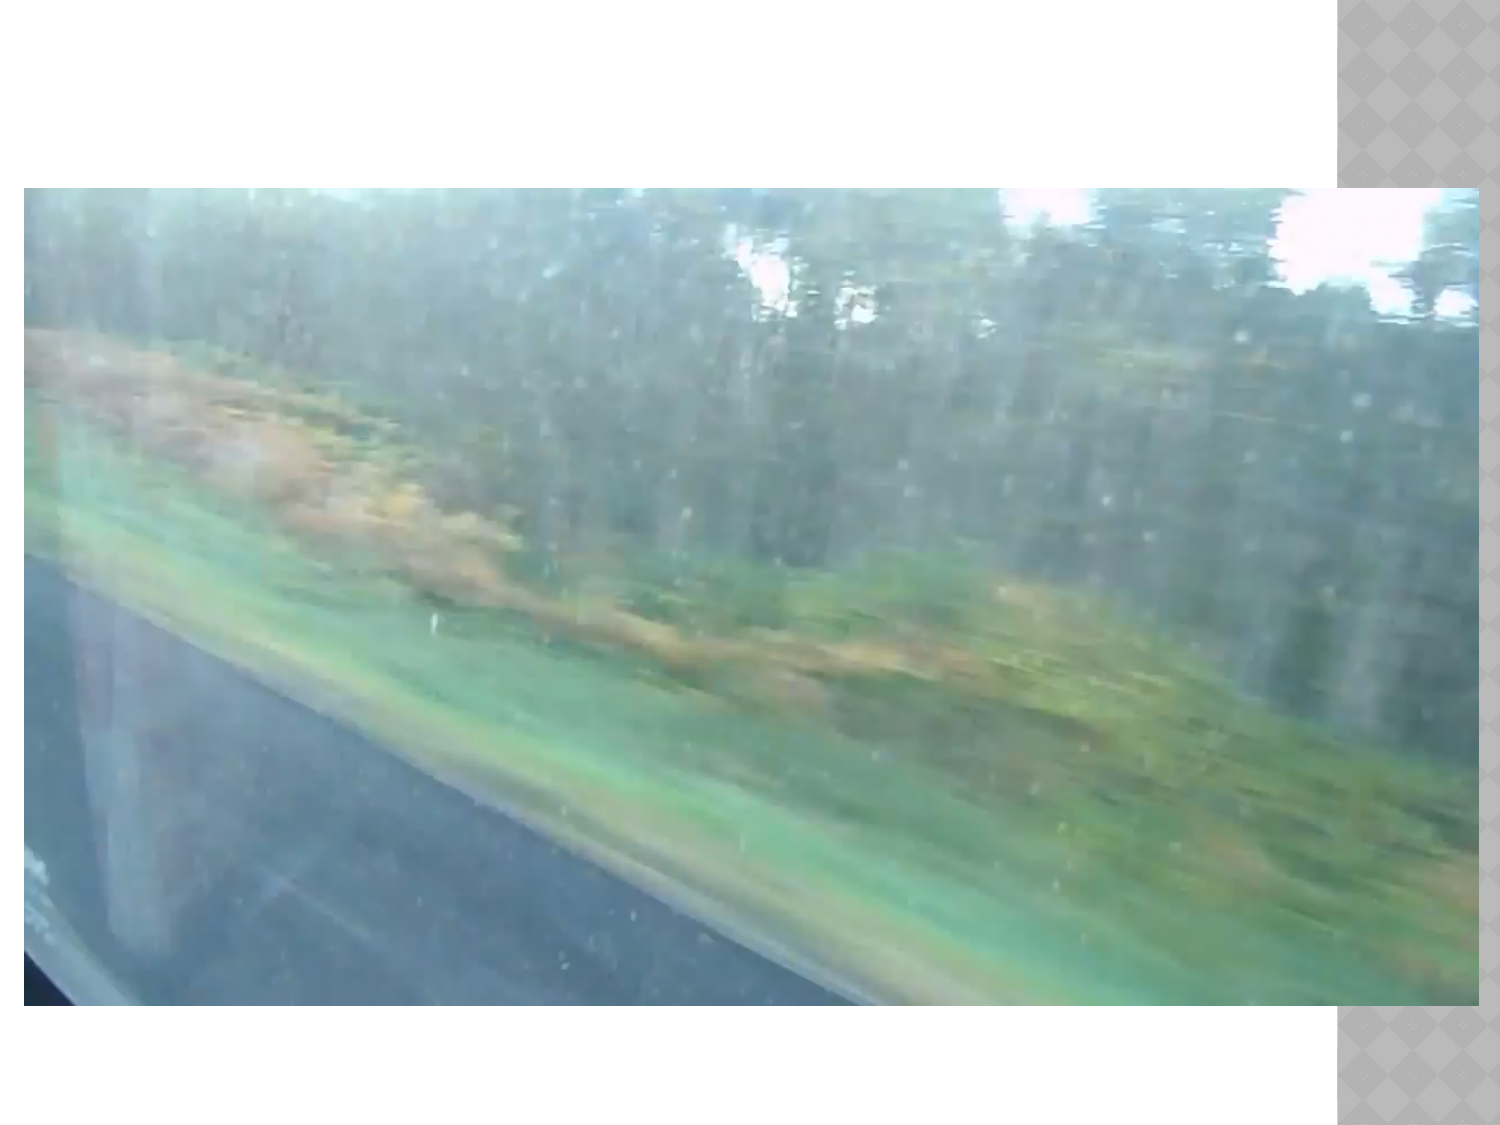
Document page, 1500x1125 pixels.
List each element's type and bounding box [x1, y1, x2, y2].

text_box [22, 186, 1480, 1007]
